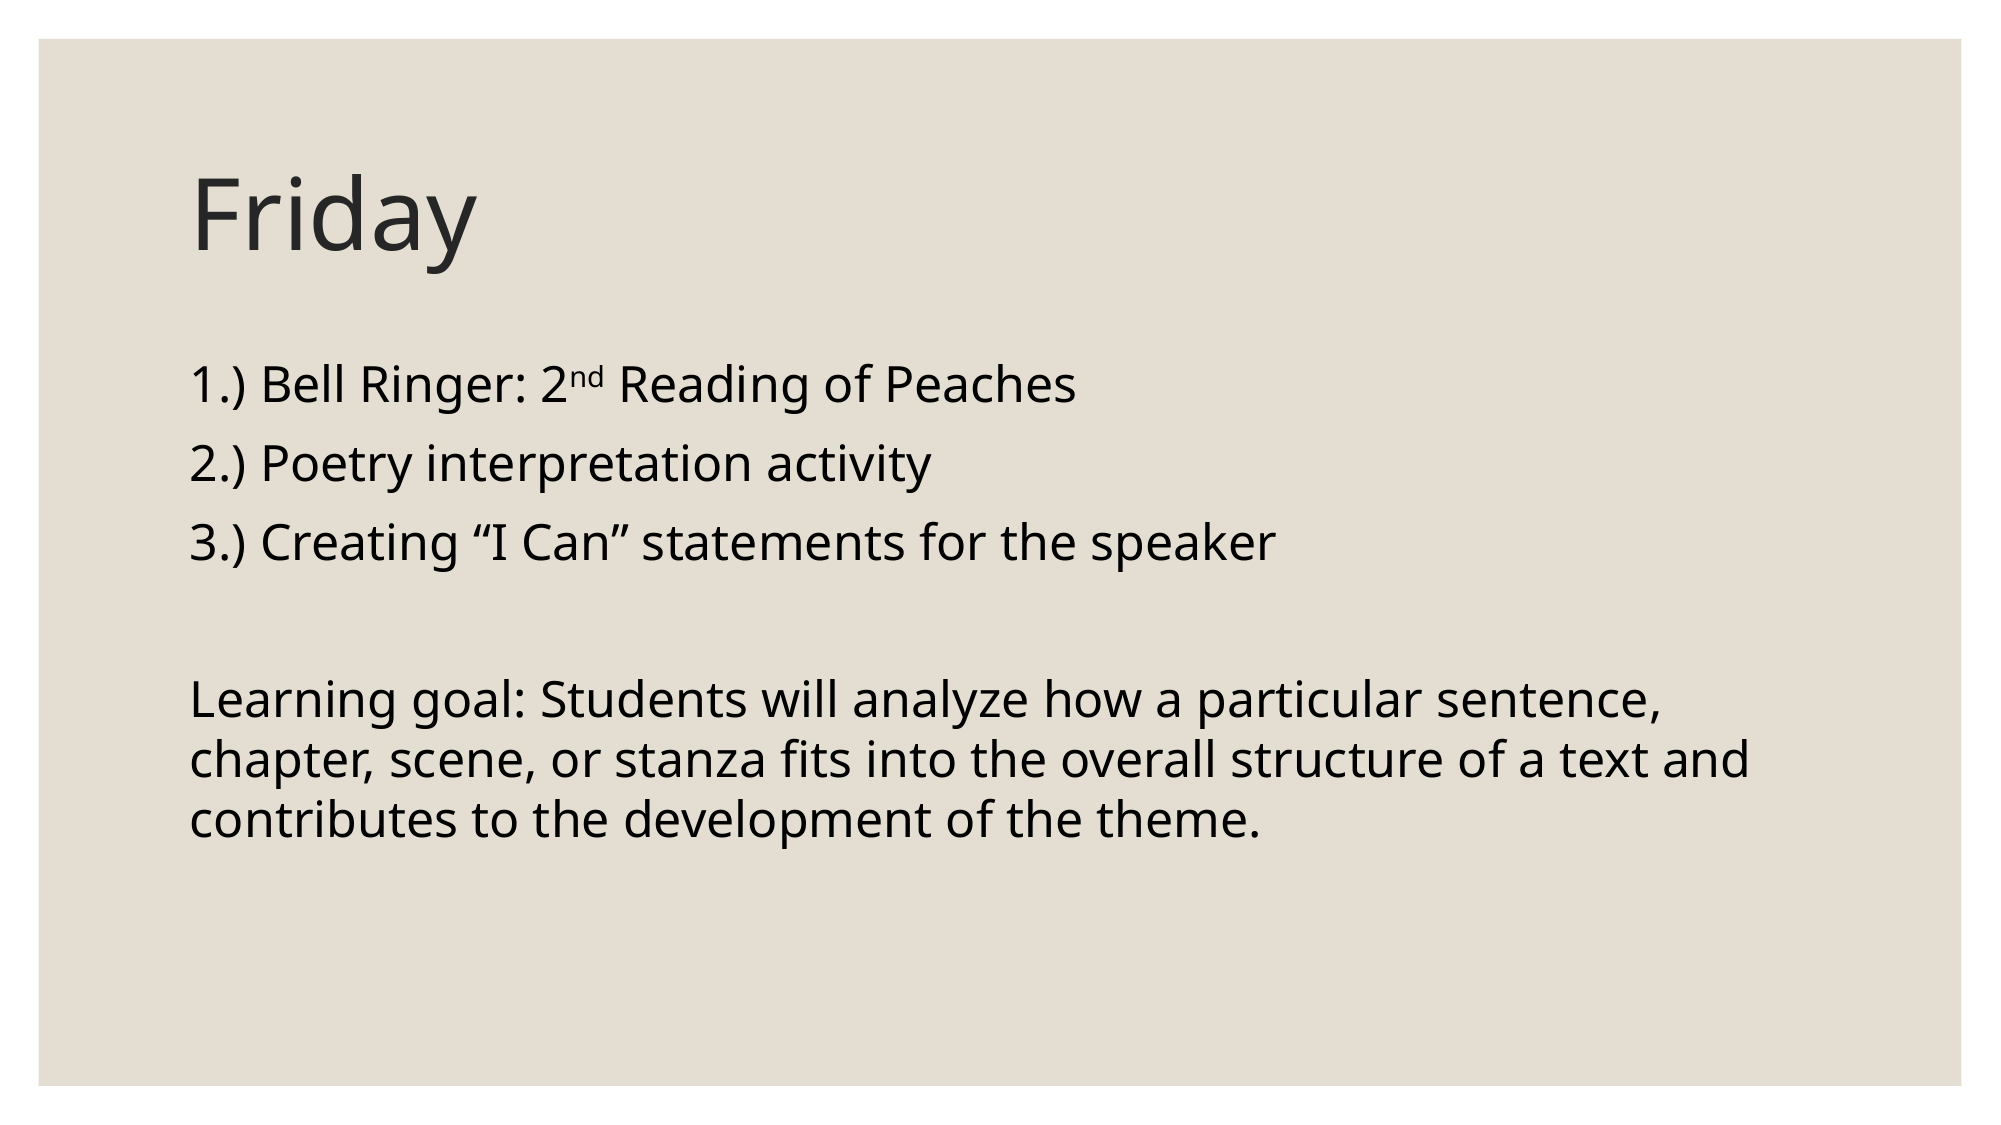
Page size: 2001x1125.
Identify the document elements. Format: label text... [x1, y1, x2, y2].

title Friday [174, 105, 1825, 331]
list 1.) Bell Ringer: 2nd Reading of Peaches 2.) Poetry interpretation activity 3.) Creating “I Can” statements for the speaker Learning goal: Students will analyze how a particular sentence, chapter, scene, or stanza fits into the overall structure of a text and contributes to the development of the theme. [174, 345, 1825, 990]
